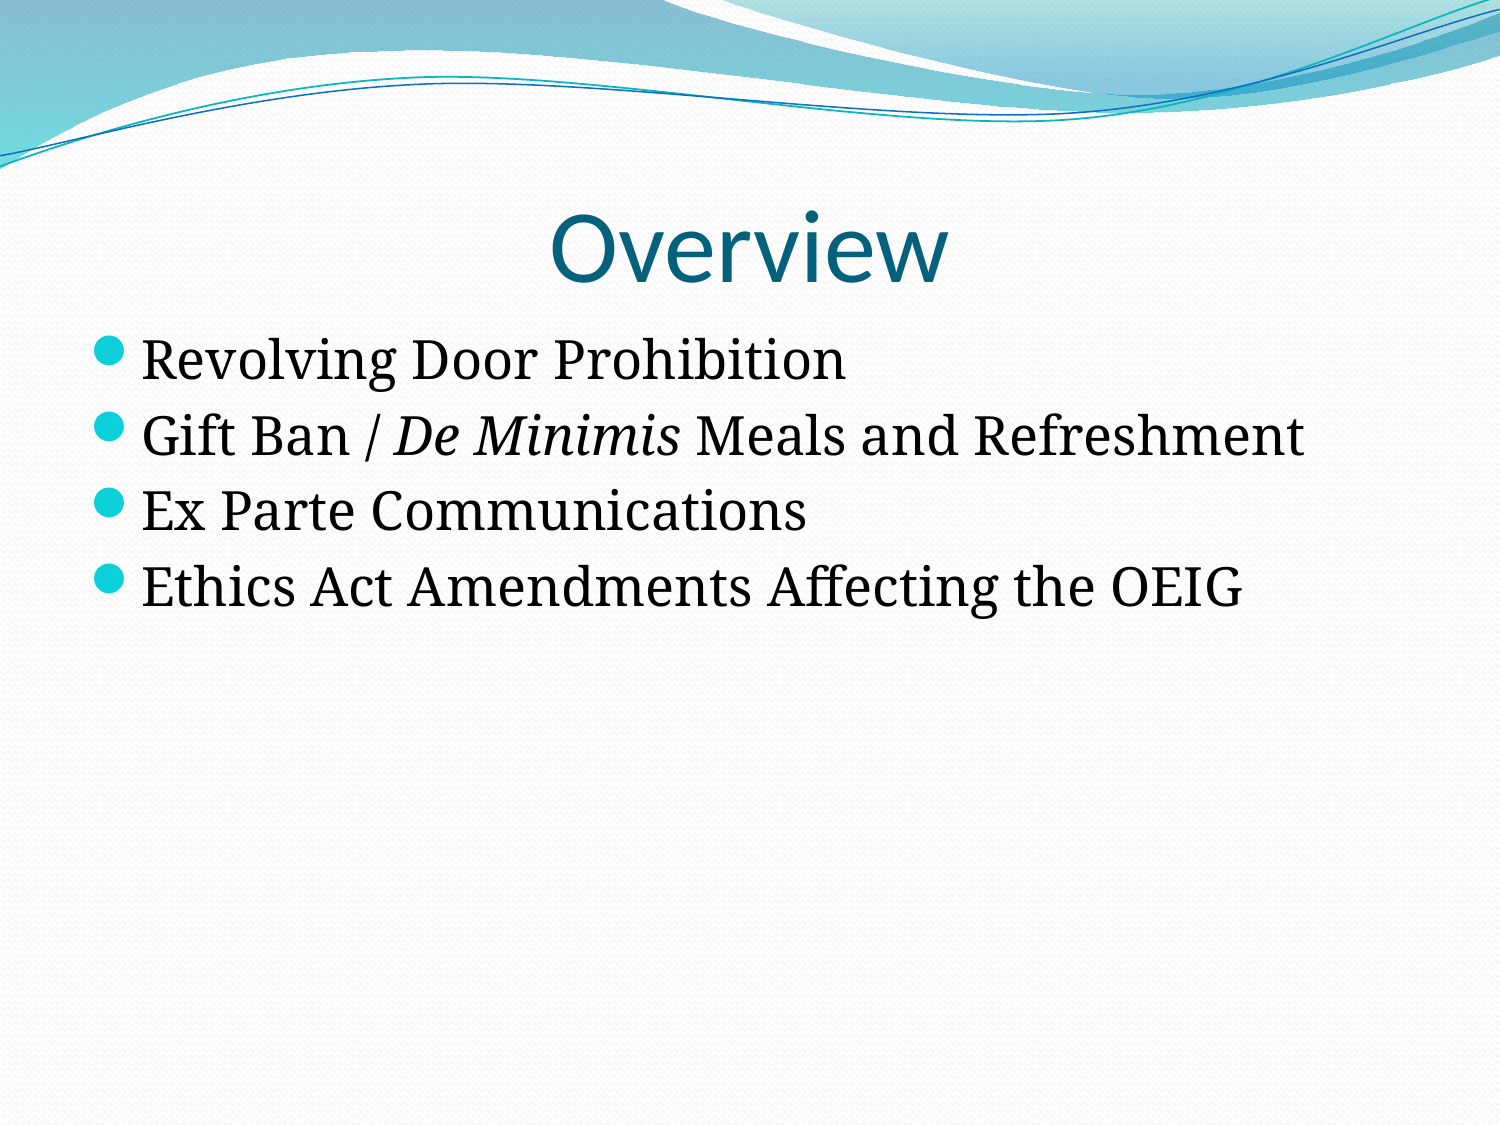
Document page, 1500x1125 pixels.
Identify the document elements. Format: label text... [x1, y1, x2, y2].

title Overview [75, 115, 1425, 303]
list Revolving Door Prohibition Gift Ban / De Minimis Meals and Refreshment Ex Parte Communications Ethics Act Amendments Affecting the OEIG [75, 317, 1425, 1038]
